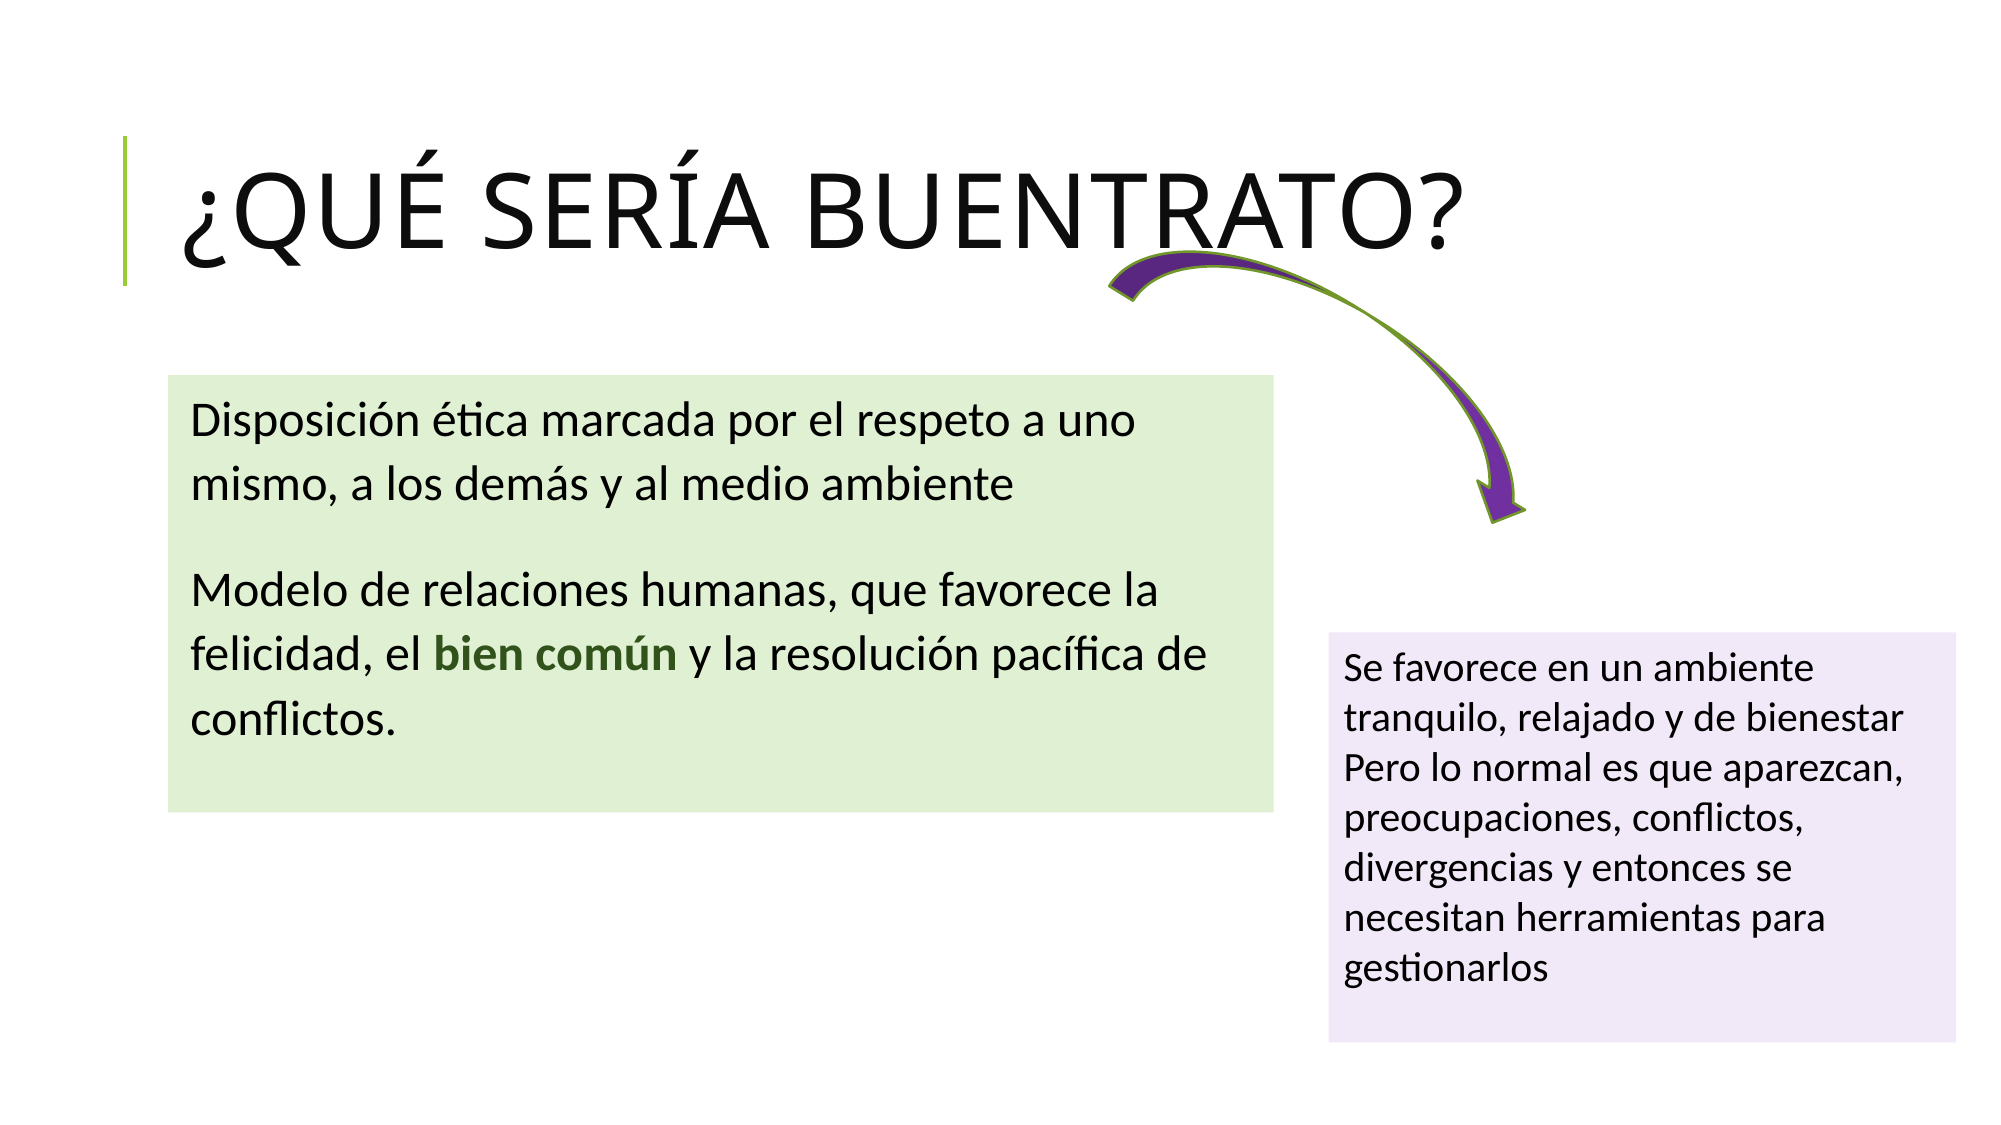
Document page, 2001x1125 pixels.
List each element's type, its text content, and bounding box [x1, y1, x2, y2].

list Disposición ética marcada por el respeto a uno mismo, a los demás y al medio ambiente Modelo de relaciones humanas, que favorece la felicidad, el bien común y la resolución pacífica de conflictos. [168, 375, 1274, 813]
text_box Se favorece en un ambiente tranquilo, relajado y de bienestar Pero lo normal es que aparezcan, preocupaciones, conflictos, divergencias y entonces se necesitan herramientas para gestionarlos [1328, 632, 1957, 1043]
title ¿Qué sería buentrato? [168, 96, 1763, 342]
text_box [1107, 250, 1527, 524]
